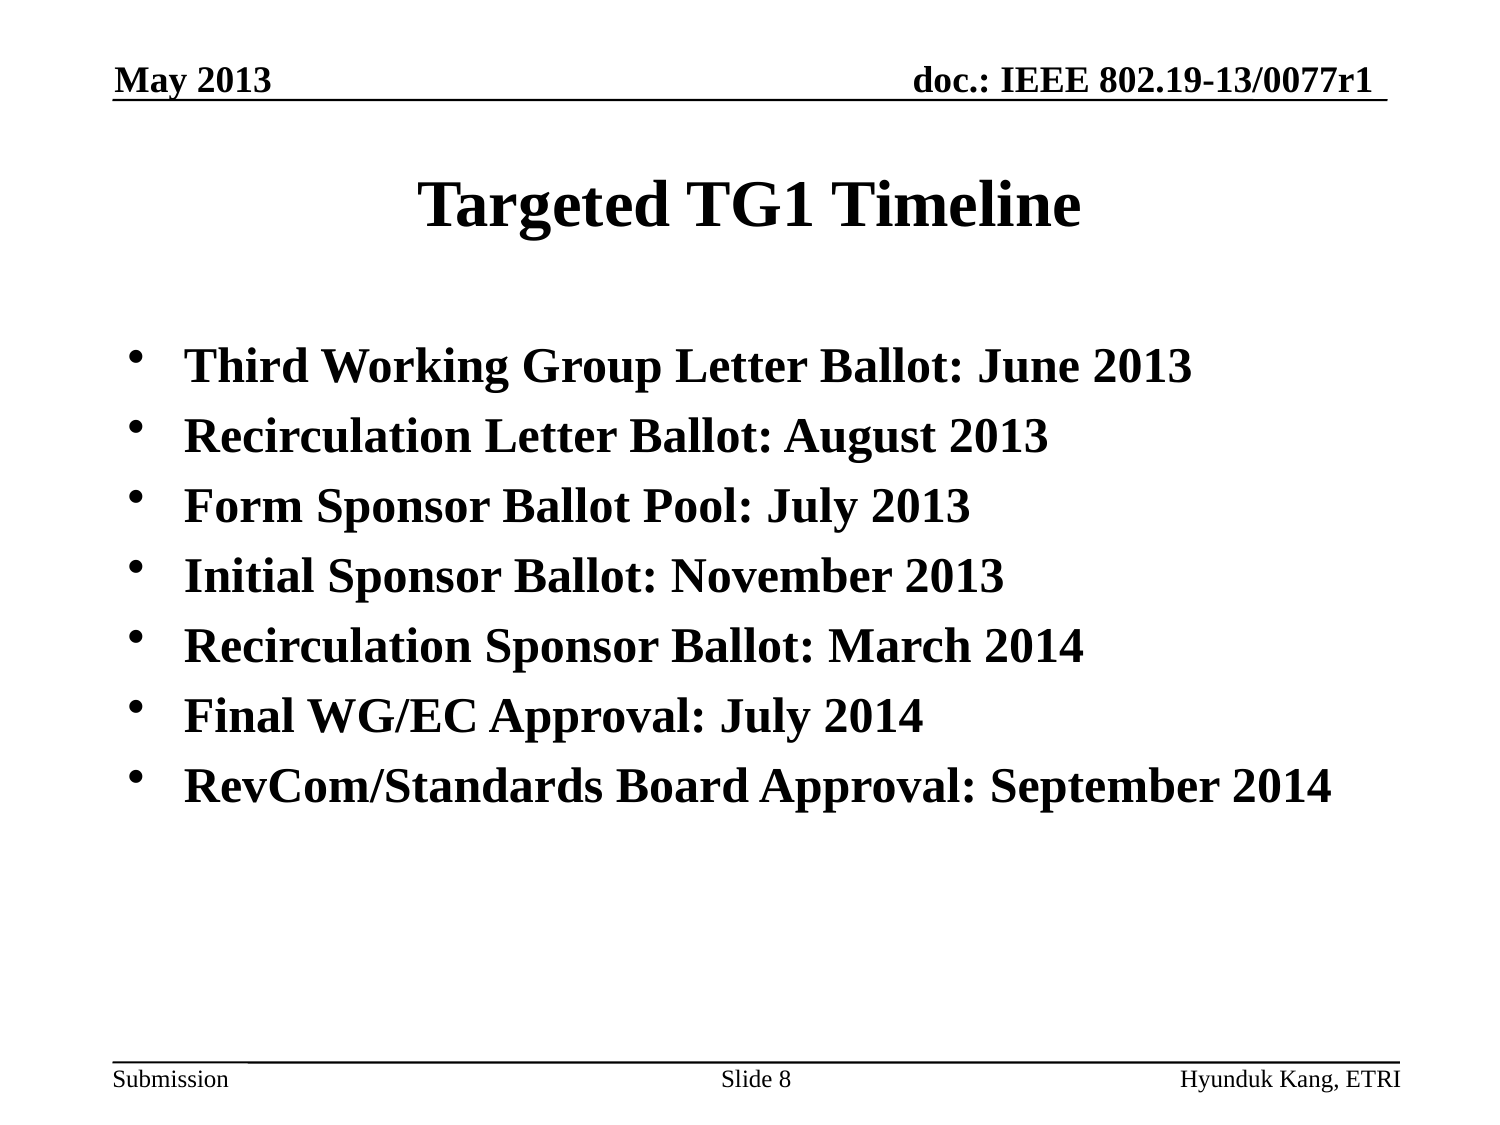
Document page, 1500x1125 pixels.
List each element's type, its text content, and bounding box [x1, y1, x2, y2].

footer Hyunduk Kang, ETRI [1177, 1062, 1402, 1093]
slide_number Slide 8 [712, 1062, 800, 1093]
list Third Working Group Letter Ballot: June 2013 Recirculation Letter Ballot: August 2013 Form Sponsor Ballot Pool: July 2013 Initial Sponsor Ballot: November 2013 Recirculation Sponsor Ballot: March 2014 Final WG/EC Approval: July 2014 RevCom/Standards Board Approval: September 2014 [112, 324, 1388, 1000]
title Targeted TG1 Timeline [112, 112, 1388, 288]
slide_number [114, 54, 274, 100]
